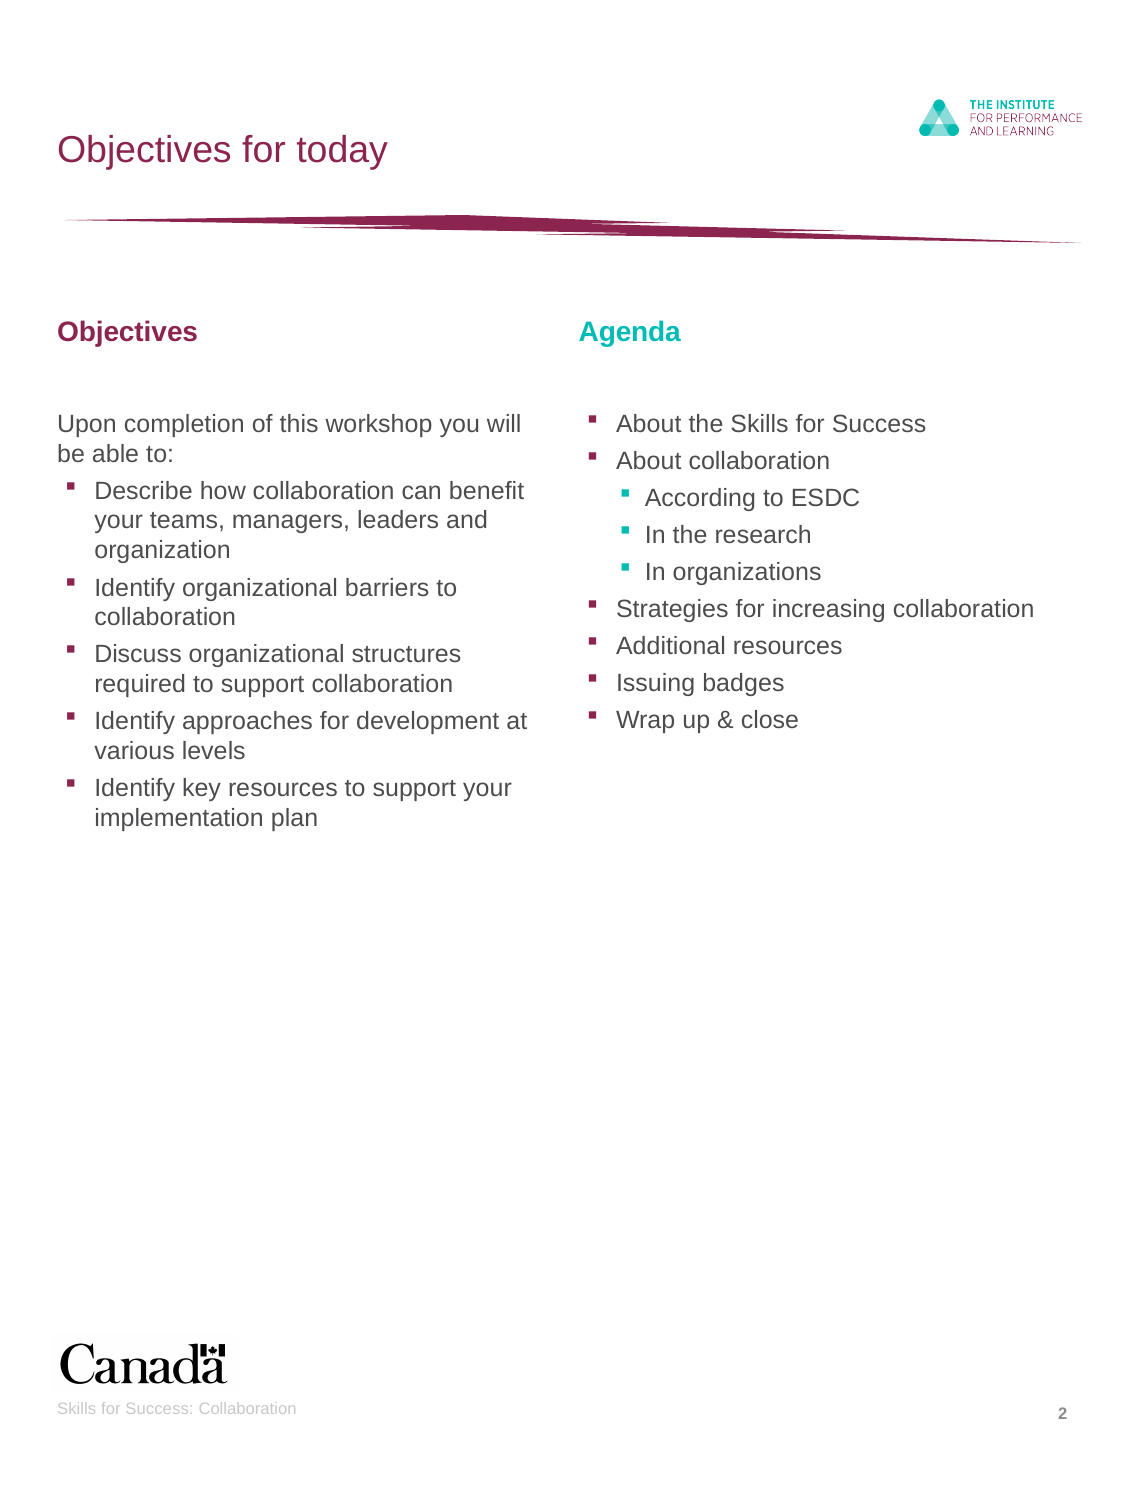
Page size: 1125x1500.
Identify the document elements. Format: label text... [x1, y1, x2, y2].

picture [51, 1333, 238, 1393]
picture [1068, 87, 1094, 148]
footer Skills for Success: Collaboration [57, 1380, 437, 1435]
title Objectives for today [57, 79, 1068, 222]
list Agenda [578, 288, 1068, 372]
text_box 2 [949, 1390, 1068, 1435]
list Objectives [57, 288, 547, 372]
list About the Skills for Success About collaboration According to ESDC In the research In organizations Strategies for increasing collaboration Additional resources Issuing badges Wrap up & close [578, 407, 1068, 1313]
list Upon completion of this workshop you will be able to: Describe how collaboration can benefit your teams, managers, leaders and organization Identify organizational barriers to collaboration Discuss organizational structures required to support collaboration Identify approaches for development at various levels Identify key resources to support your implementation plan [57, 407, 547, 1263]
